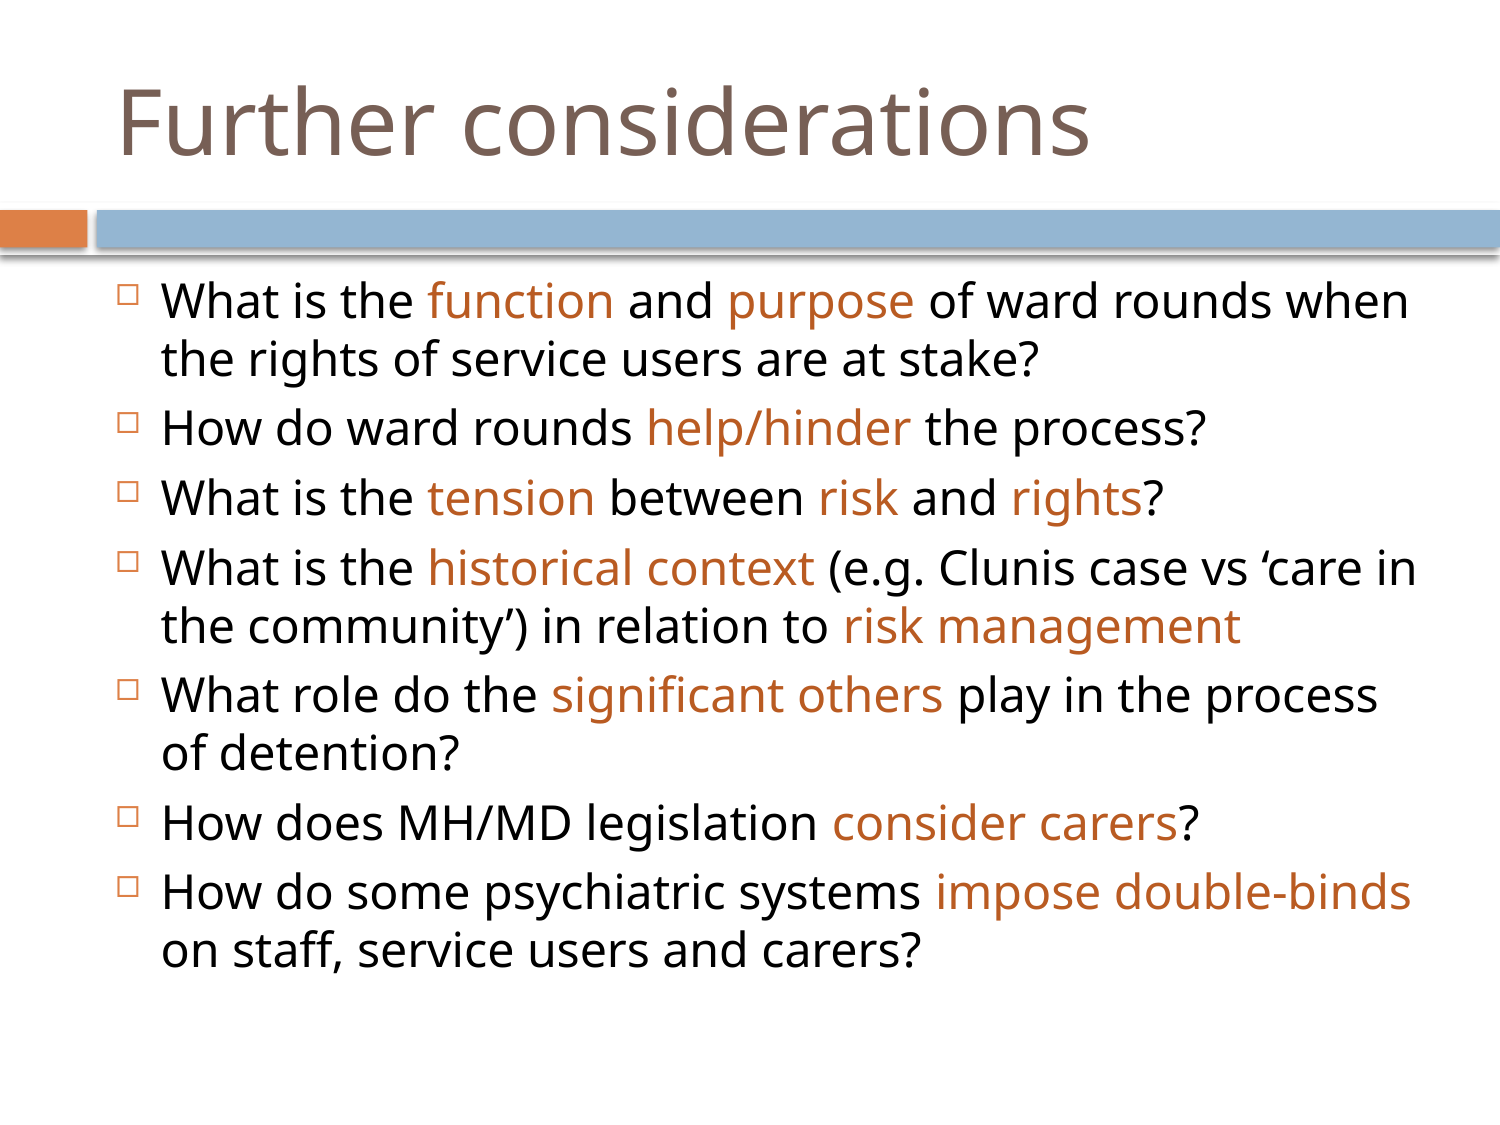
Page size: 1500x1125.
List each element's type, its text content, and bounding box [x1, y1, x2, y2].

list What is the function and purpose of ward rounds when the rights of service users are at stake? How do ward rounds help/hinder the process? What is the tension between risk and rights? What is the historical context (e.g. Clunis case vs ‘care in the community’) in relation to risk management What role do the significant others play in the process of detention? How does MH/MD legislation consider carers? How do some psychiatric systems impose double-binds on staff, service users and carers? [100, 262, 1438, 1000]
title Further considerations [100, 37, 1438, 200]
